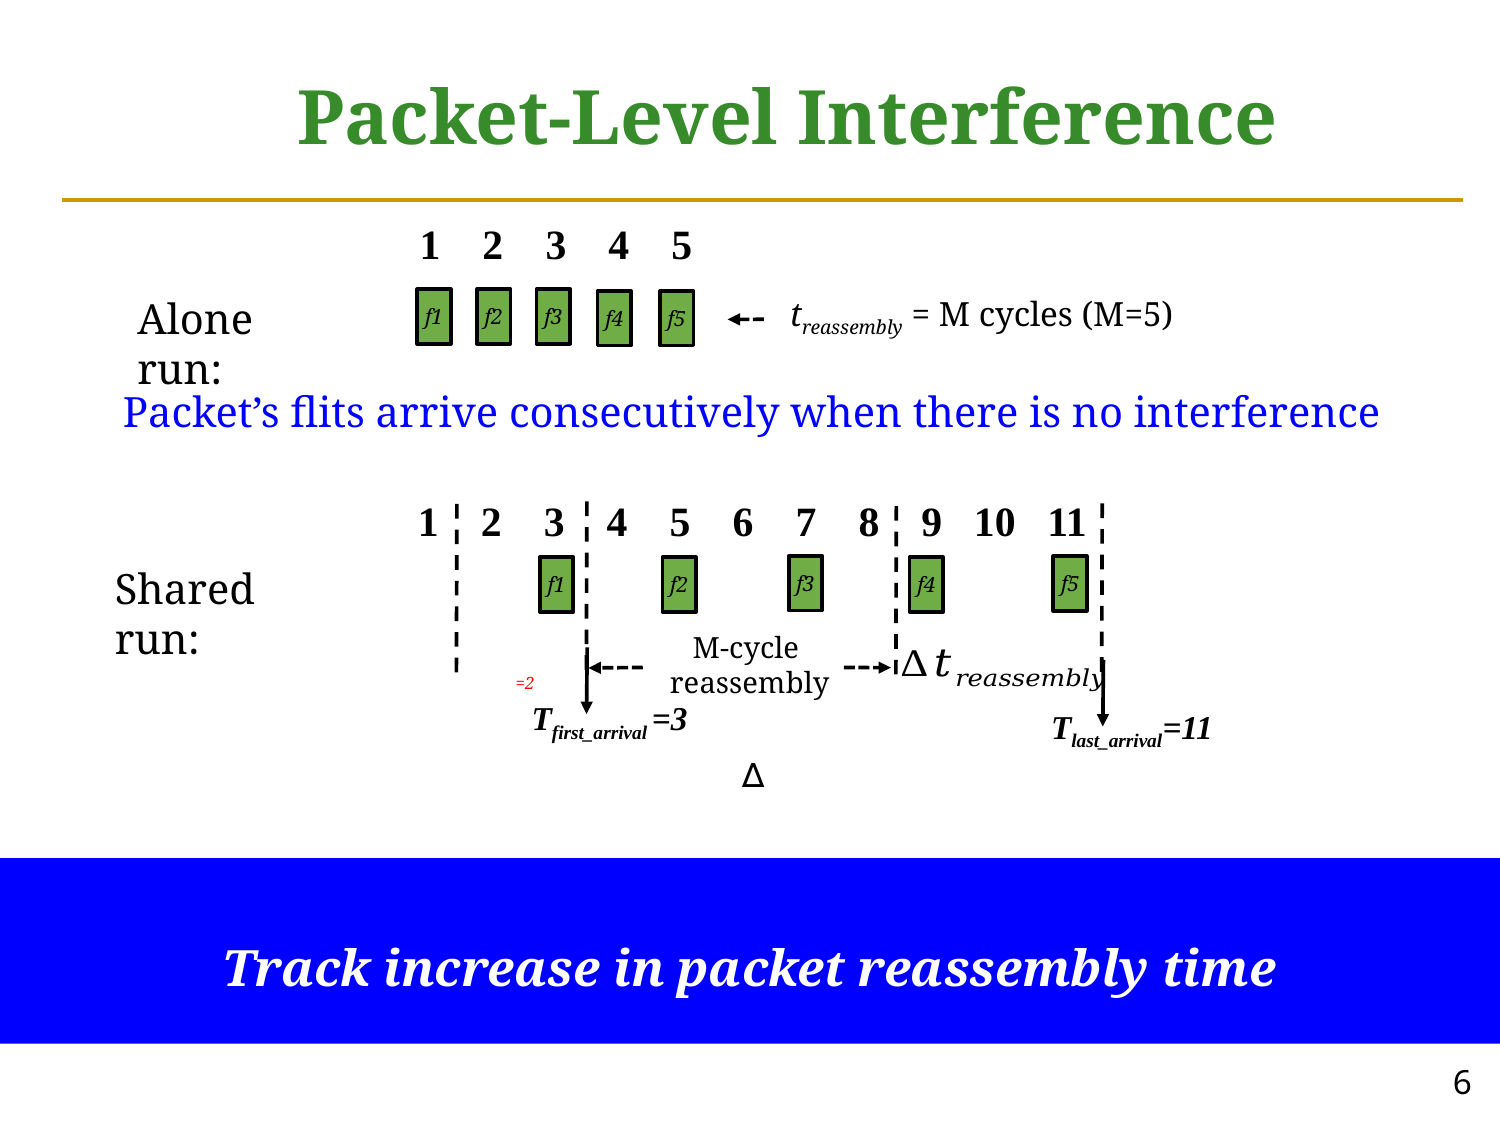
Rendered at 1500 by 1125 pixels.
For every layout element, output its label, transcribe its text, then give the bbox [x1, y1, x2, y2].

text_box f4 [596, 290, 632, 346]
text_box f2 [661, 556, 697, 613]
text_box f3 [788, 555, 823, 611]
text_box treassembly = M cycles (M=5) [762, 285, 1200, 346]
text_box M-cycle reassembly [628, 621, 871, 707]
text_box f5 [659, 290, 695, 346]
slide_number 6 [1424, 1044, 1500, 1119]
text_box f1 [539, 556, 574, 613]
text_box Track increase in packet reassembly time [0, 858, 1500, 1044]
title Packet-Level Interference [150, 45, 1425, 175]
text_box Shared run: [99, 555, 350, 671]
text_box Tlast_arrival=11 [1036, 698, 1228, 759]
text_box f5 [1052, 555, 1088, 612]
text_box Alone run: [122, 285, 362, 360]
text_box Packet’s flits arrive consecutively when there is no interference [3, 360, 1500, 436]
text_box f1 [416, 288, 452, 345]
text_box 1 2 3 4 5 [404, 210, 1106, 276]
text_box f2 [476, 288, 511, 345]
text_box f3 [535, 288, 571, 345]
text_box 1 2 3 4 5 6 7 8 9 10 11 [403, 487, 1104, 553]
text_box f4 [909, 556, 944, 613]
text_box Tfirst_arrival =3 [516, 690, 703, 751]
